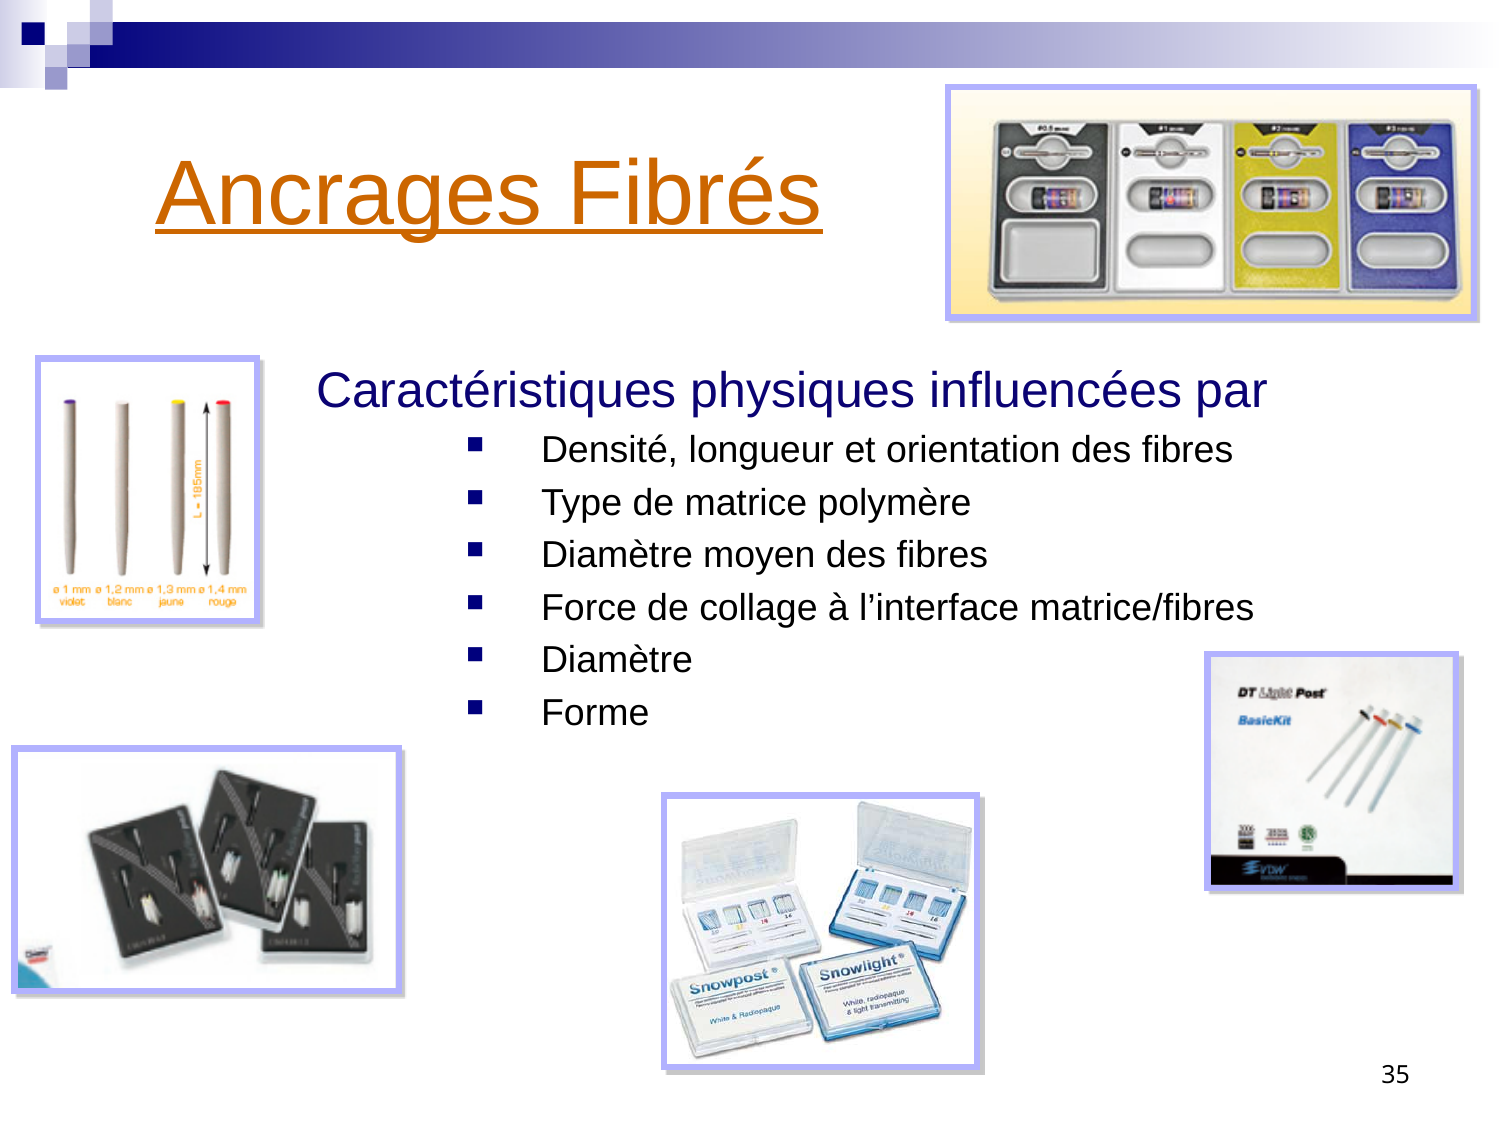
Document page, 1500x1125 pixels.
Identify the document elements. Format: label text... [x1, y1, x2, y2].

picture [1210, 656, 1453, 886]
picture [17, 751, 396, 988]
title Ancrages Fibrés [74, 74, 904, 301]
slide_number 35 [1074, 1024, 1426, 1101]
picture [950, 89, 1471, 315]
picture [40, 361, 255, 619]
picture [666, 798, 975, 1064]
list Caractéristiques physiques influencées par Densité, longueur et orientation des fibres Type de matrice polymère Diamètre moyen des fibres Force de collage à l’interface matrice/fibres Diamètre Forme [300, 349, 1318, 988]
